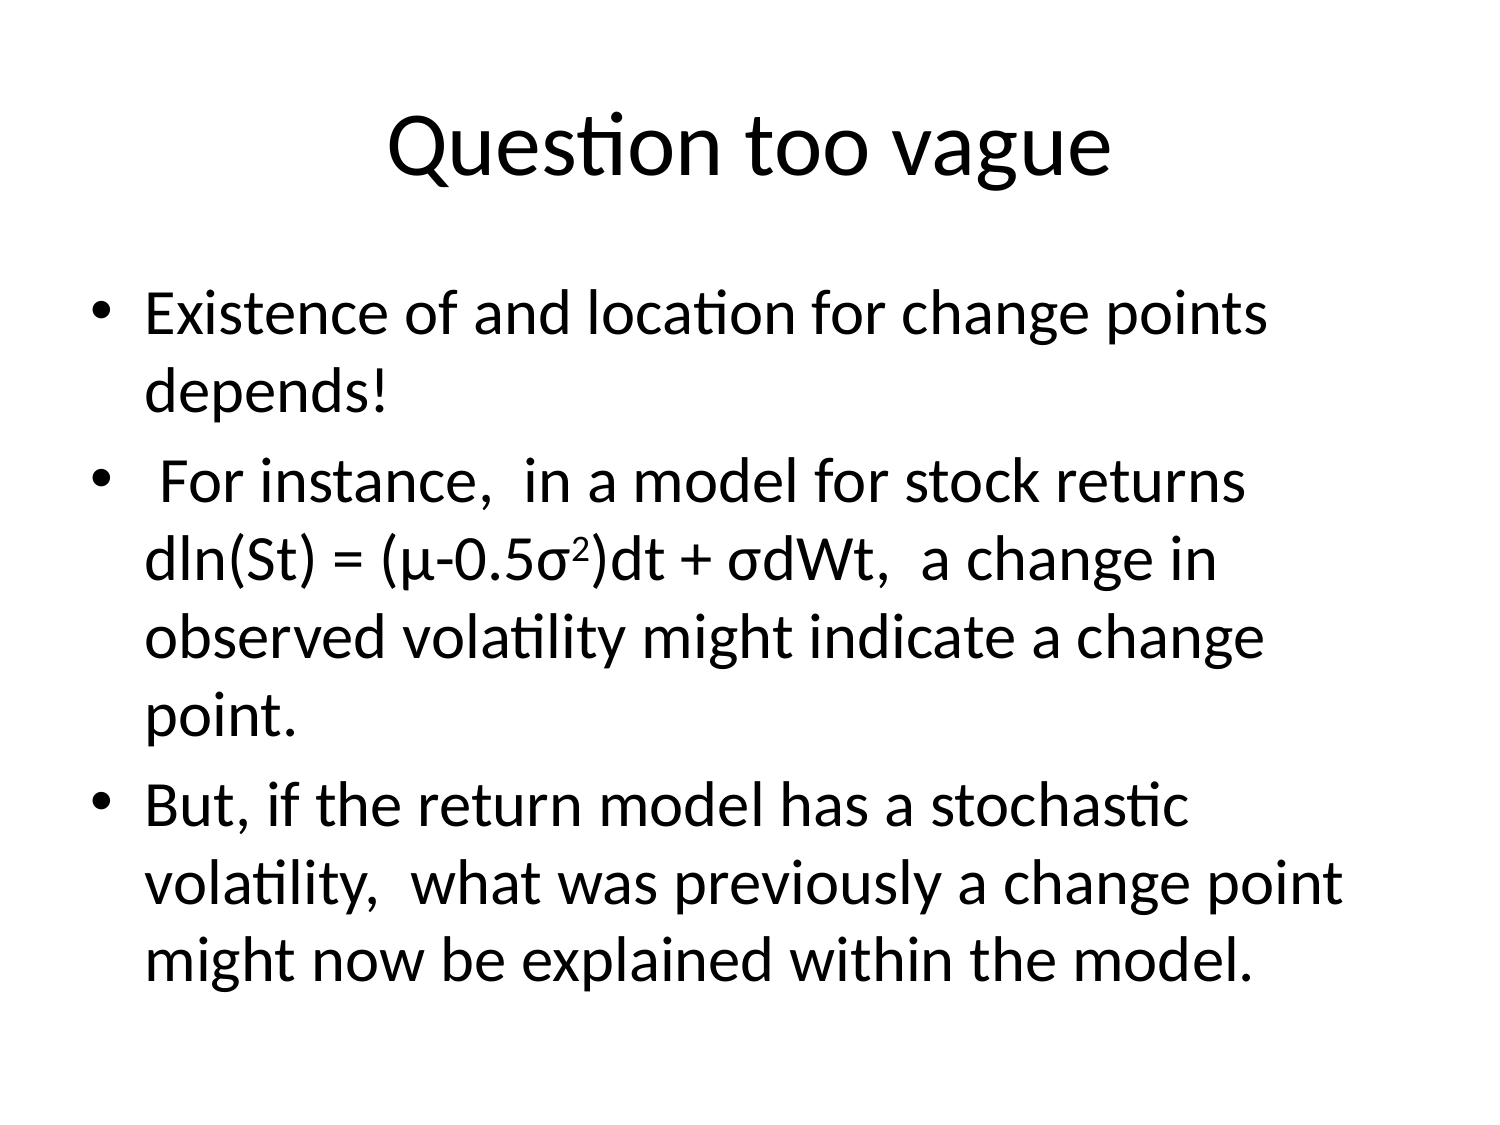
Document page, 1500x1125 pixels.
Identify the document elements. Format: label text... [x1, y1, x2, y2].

list Existence of and location for change points depends! For instance, in a model for stock returns dln(St) = (μ-0.5σ2)dt + σdWt, a change in observed volatility might indicate a change point. But, if the return model has a stochastic volatility, what was previously a change point might now be explained within the model. [75, 262, 1425, 1005]
title Question too vague [75, 45, 1425, 233]
